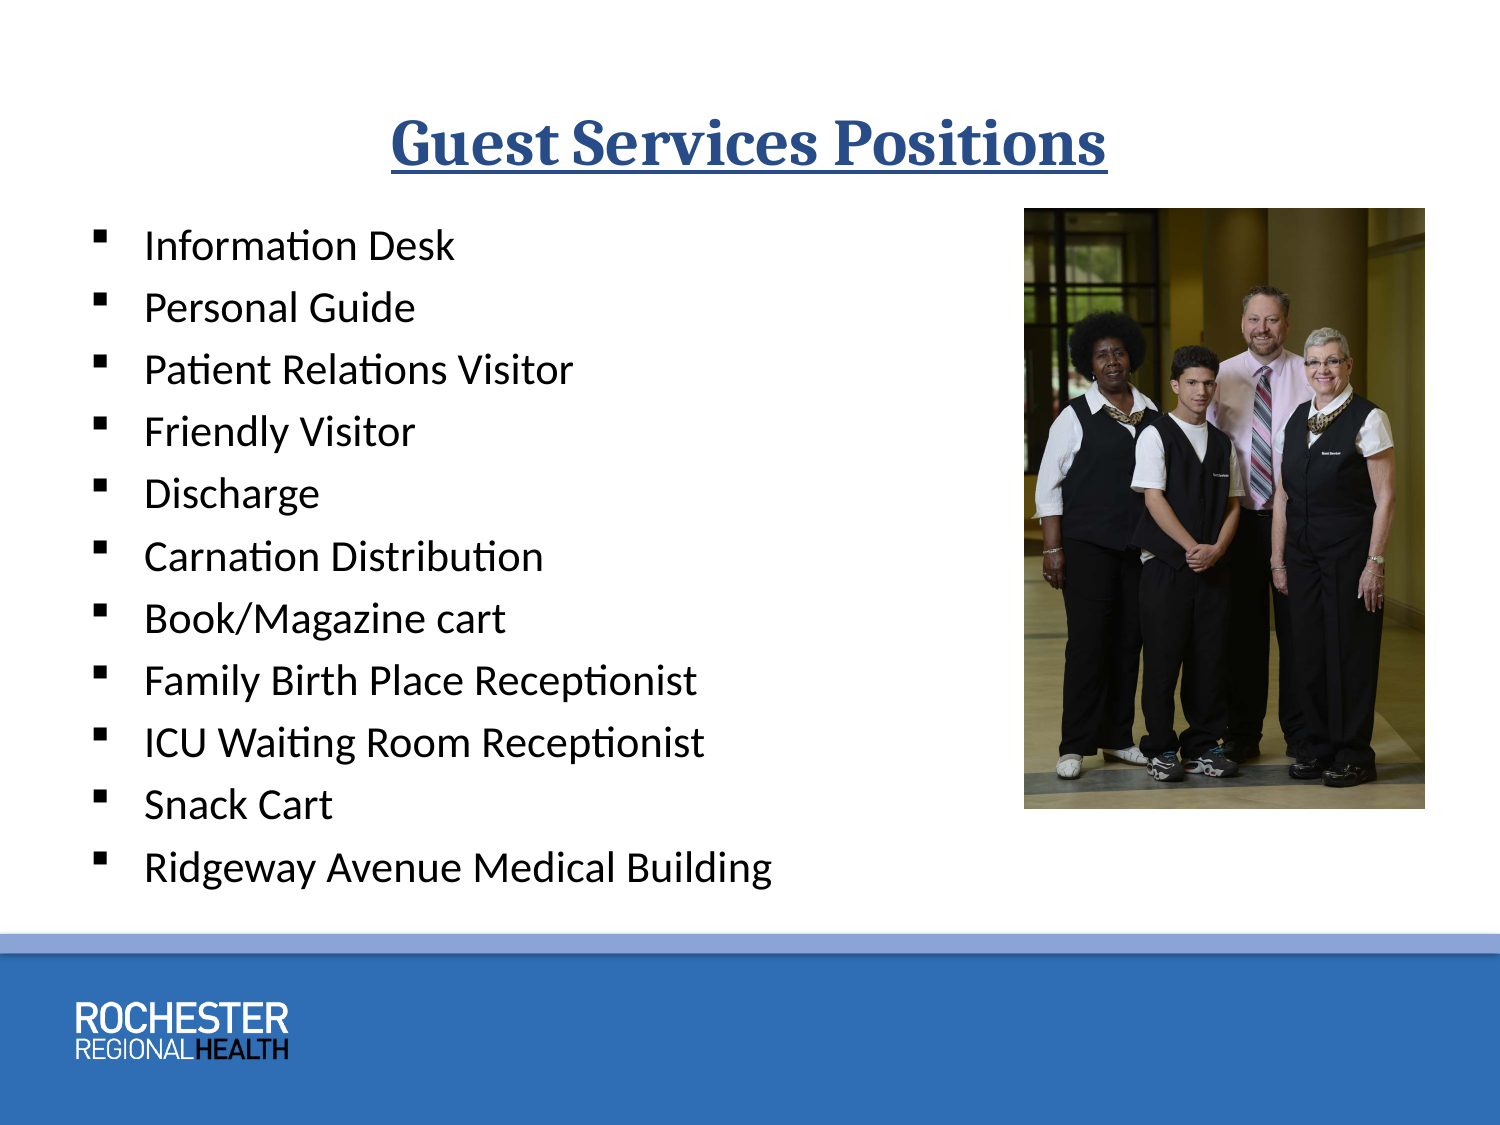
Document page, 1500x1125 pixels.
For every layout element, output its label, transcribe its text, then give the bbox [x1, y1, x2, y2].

picture [1024, 208, 1426, 809]
title Guest Services Positions [75, 45, 1425, 208]
list Information Desk Personal Guide Patient Relations Visitor Friendly Visitor Discharge Carnation Distribution Book/Magazine cart Family Birth Place Receptionist ICU Waiting Room Receptionist Snack Cart Ridgeway Avenue Medical Building [75, 208, 1425, 907]
picture [75, 1001, 289, 1060]
